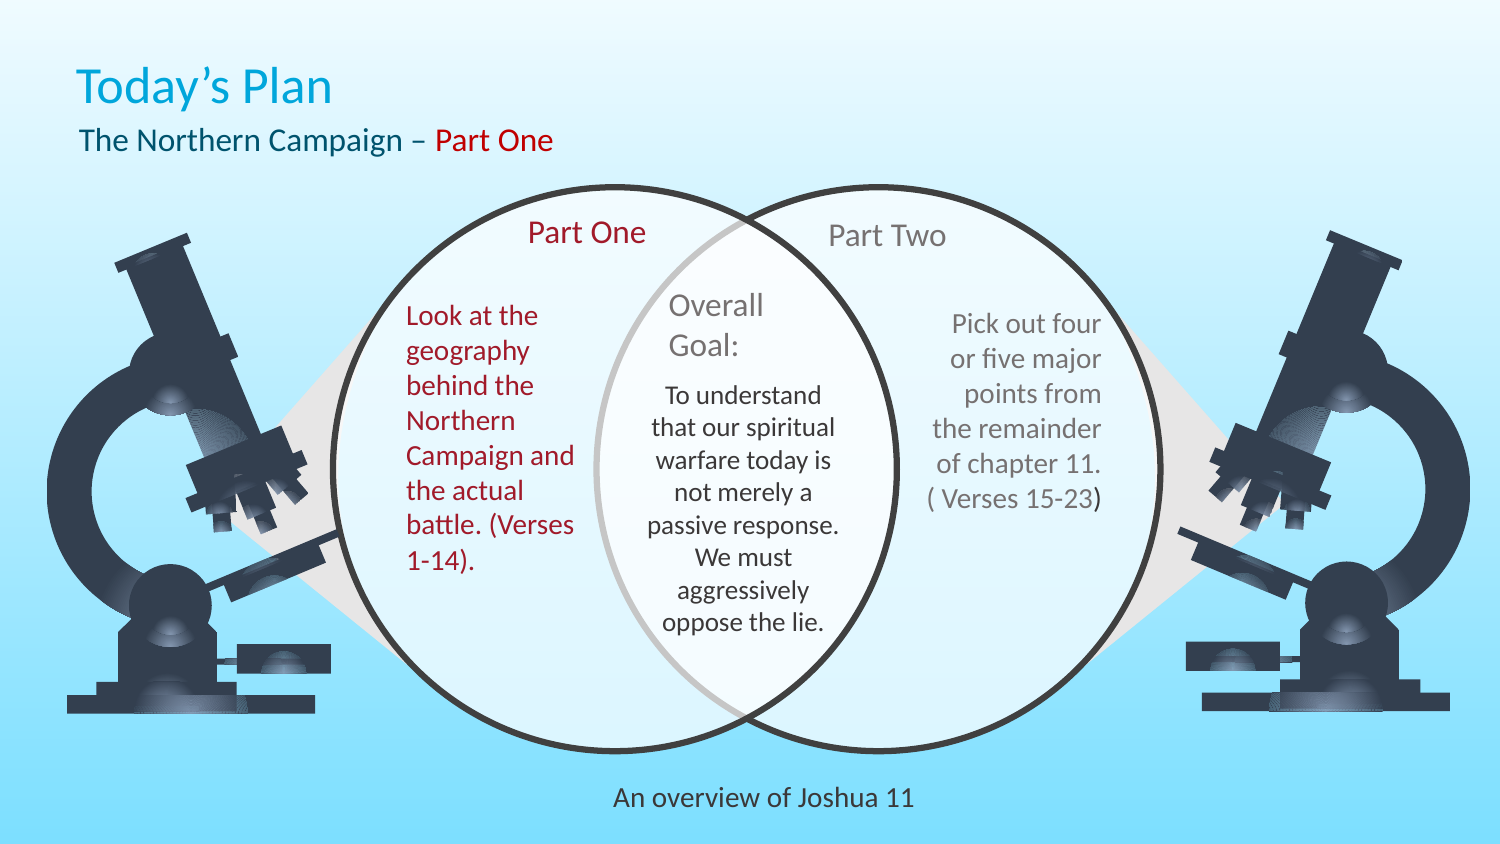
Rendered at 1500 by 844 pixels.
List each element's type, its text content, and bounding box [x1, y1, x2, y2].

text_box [897, 187, 1241, 752]
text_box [391, 202, 680, 617]
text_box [252, 187, 897, 752]
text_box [813, 205, 1117, 555]
text_box The Northern Campaign – Part One [64, 110, 829, 166]
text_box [1169, 233, 1471, 712]
text_box Today’s Plan [61, 44, 1021, 123]
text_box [46, 236, 348, 714]
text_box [630, 275, 857, 648]
text_box An overview of Joshua 11 [598, 770, 930, 821]
